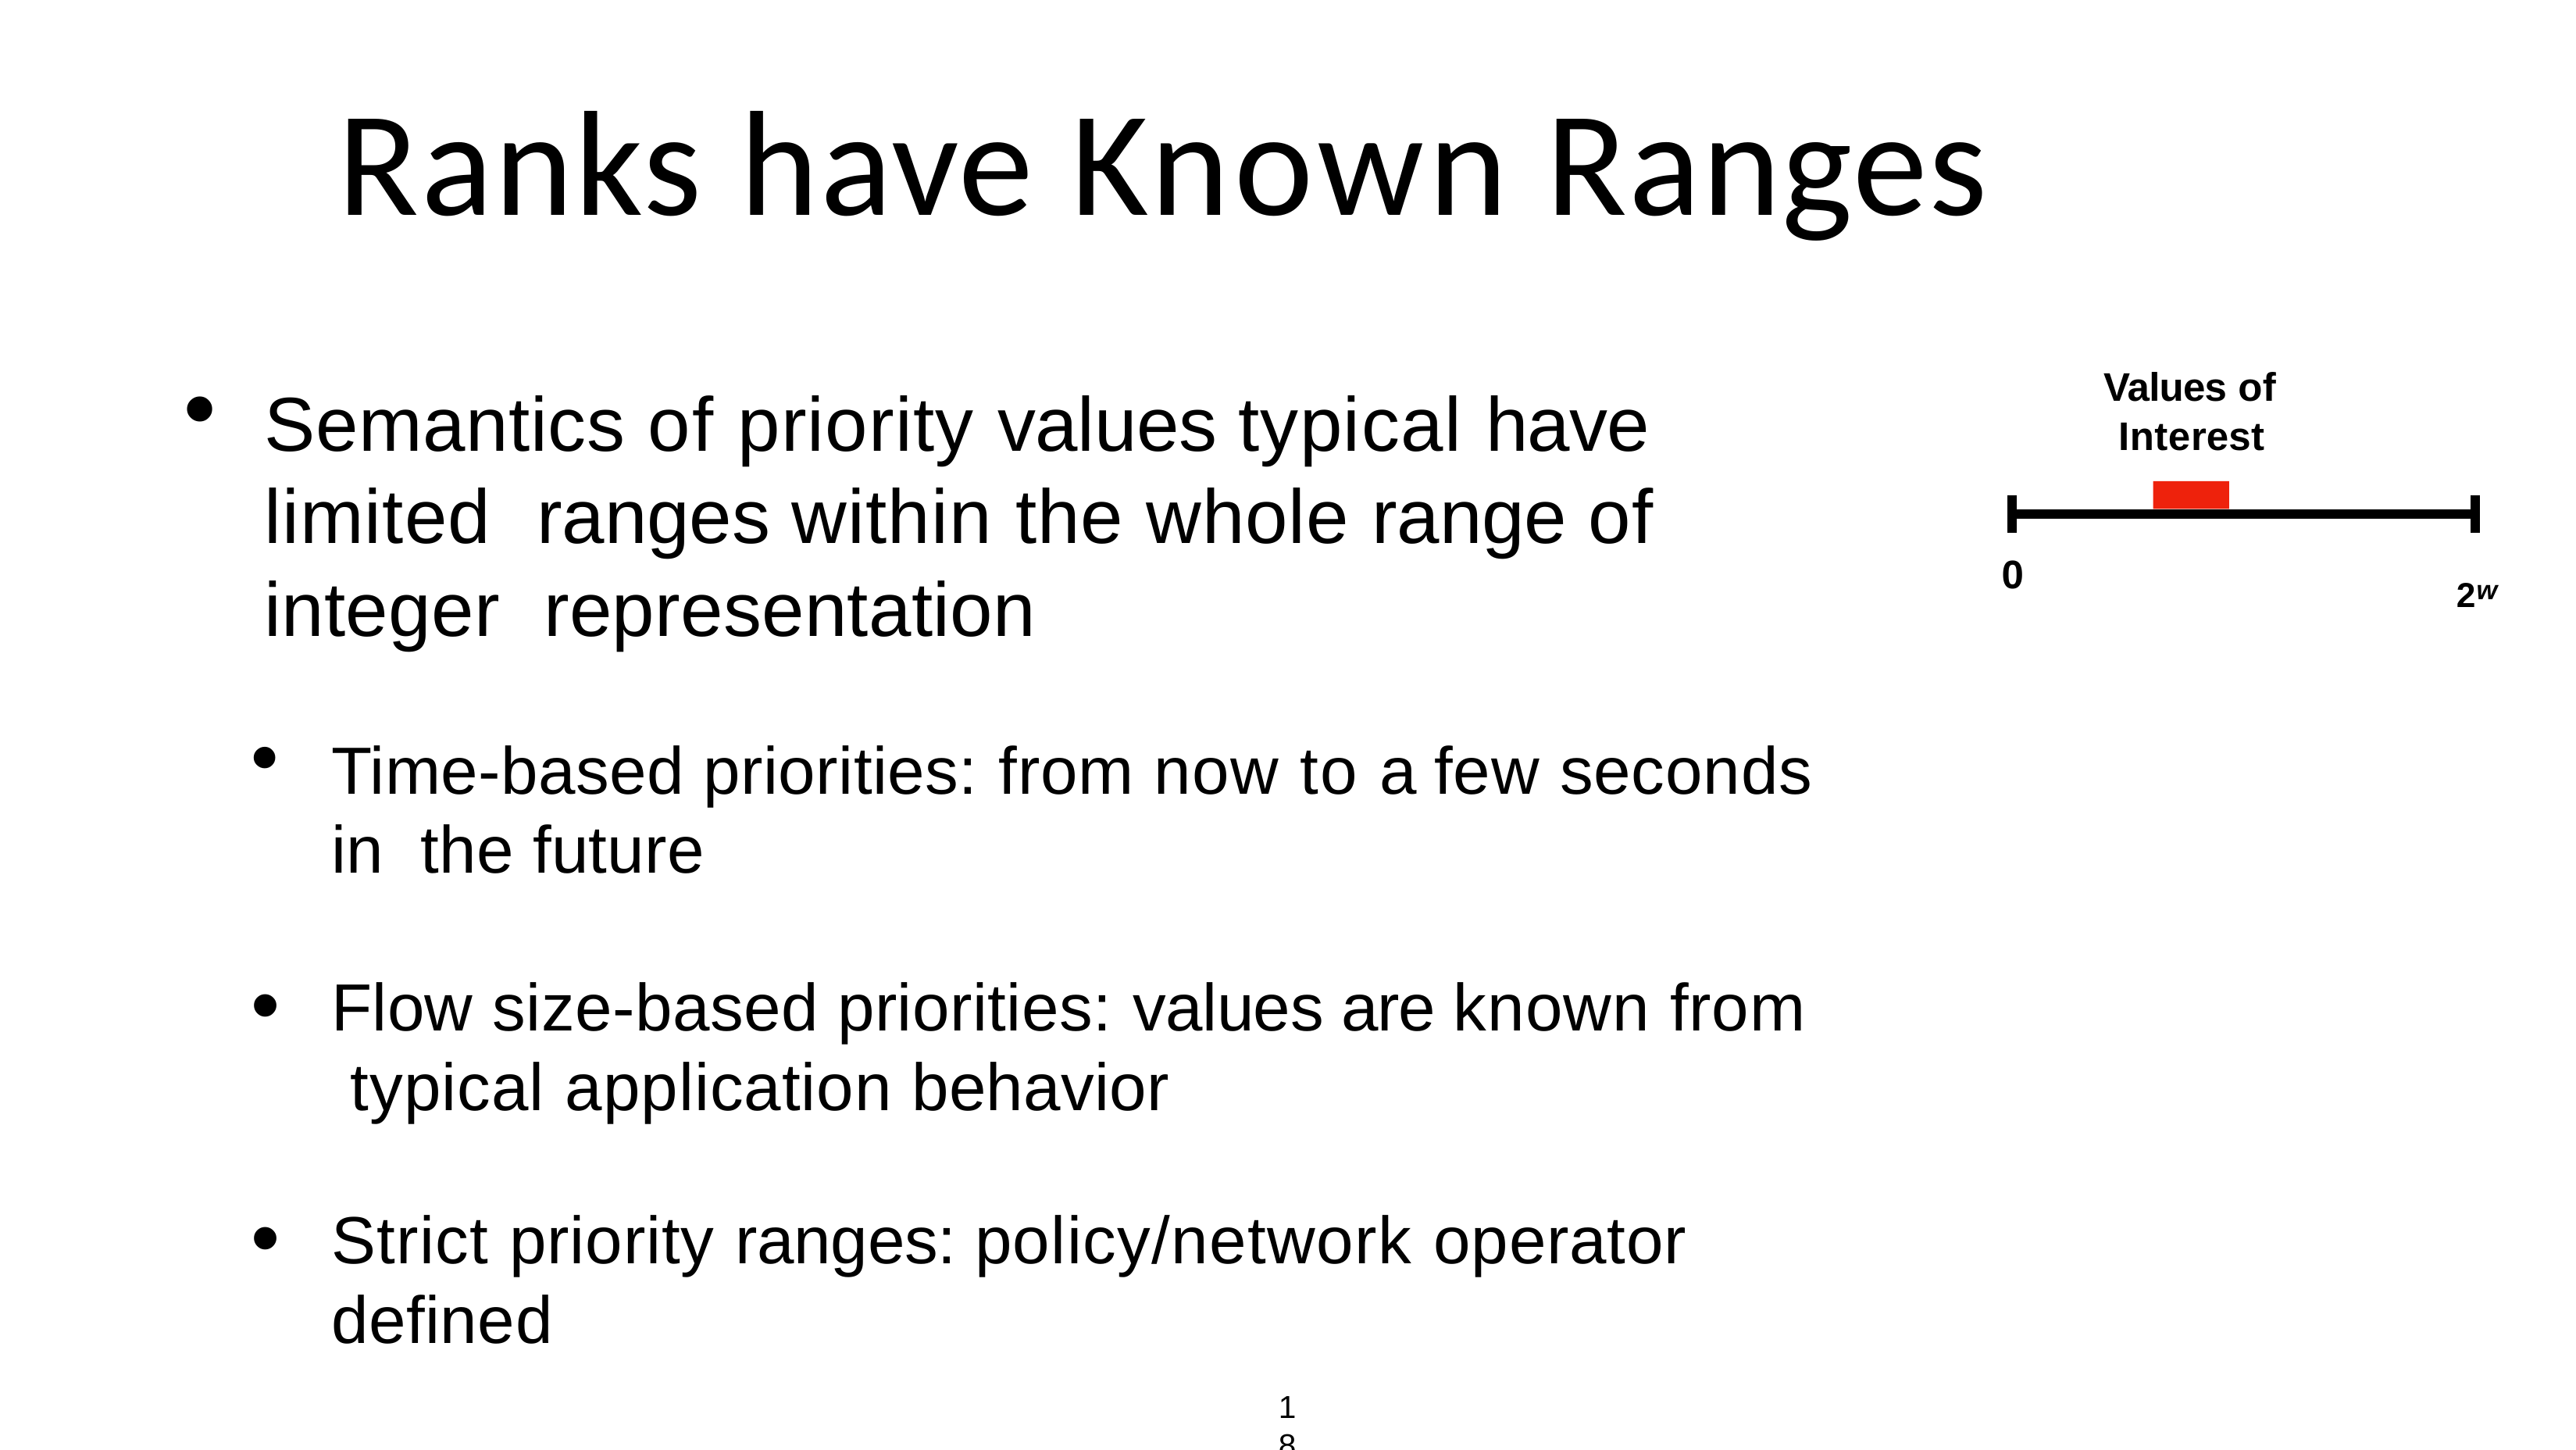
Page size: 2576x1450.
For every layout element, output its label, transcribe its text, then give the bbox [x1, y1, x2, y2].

text_box Interest [2117, 409, 2267, 459]
text_box Time-based priorities: from now to a few seconds in the future Flow size-based priorities: values are known from typical application behavior Strict priority ranges: policy/network operator defined [249, 723, 1928, 1358]
text_box 2w [2451, 538, 2506, 615]
slide_number 18 [1275, 1385, 1300, 1450]
text_box Values of [2102, 359, 2280, 409]
text_box Semantics of priority values typical have limited ranges within the whole range of integer representation [182, 372, 1898, 652]
title Ranks have Known Ranges [336, 62, 2239, 308]
text_box [2153, 480, 2229, 509]
text_box 0 [2000, 547, 2026, 597]
